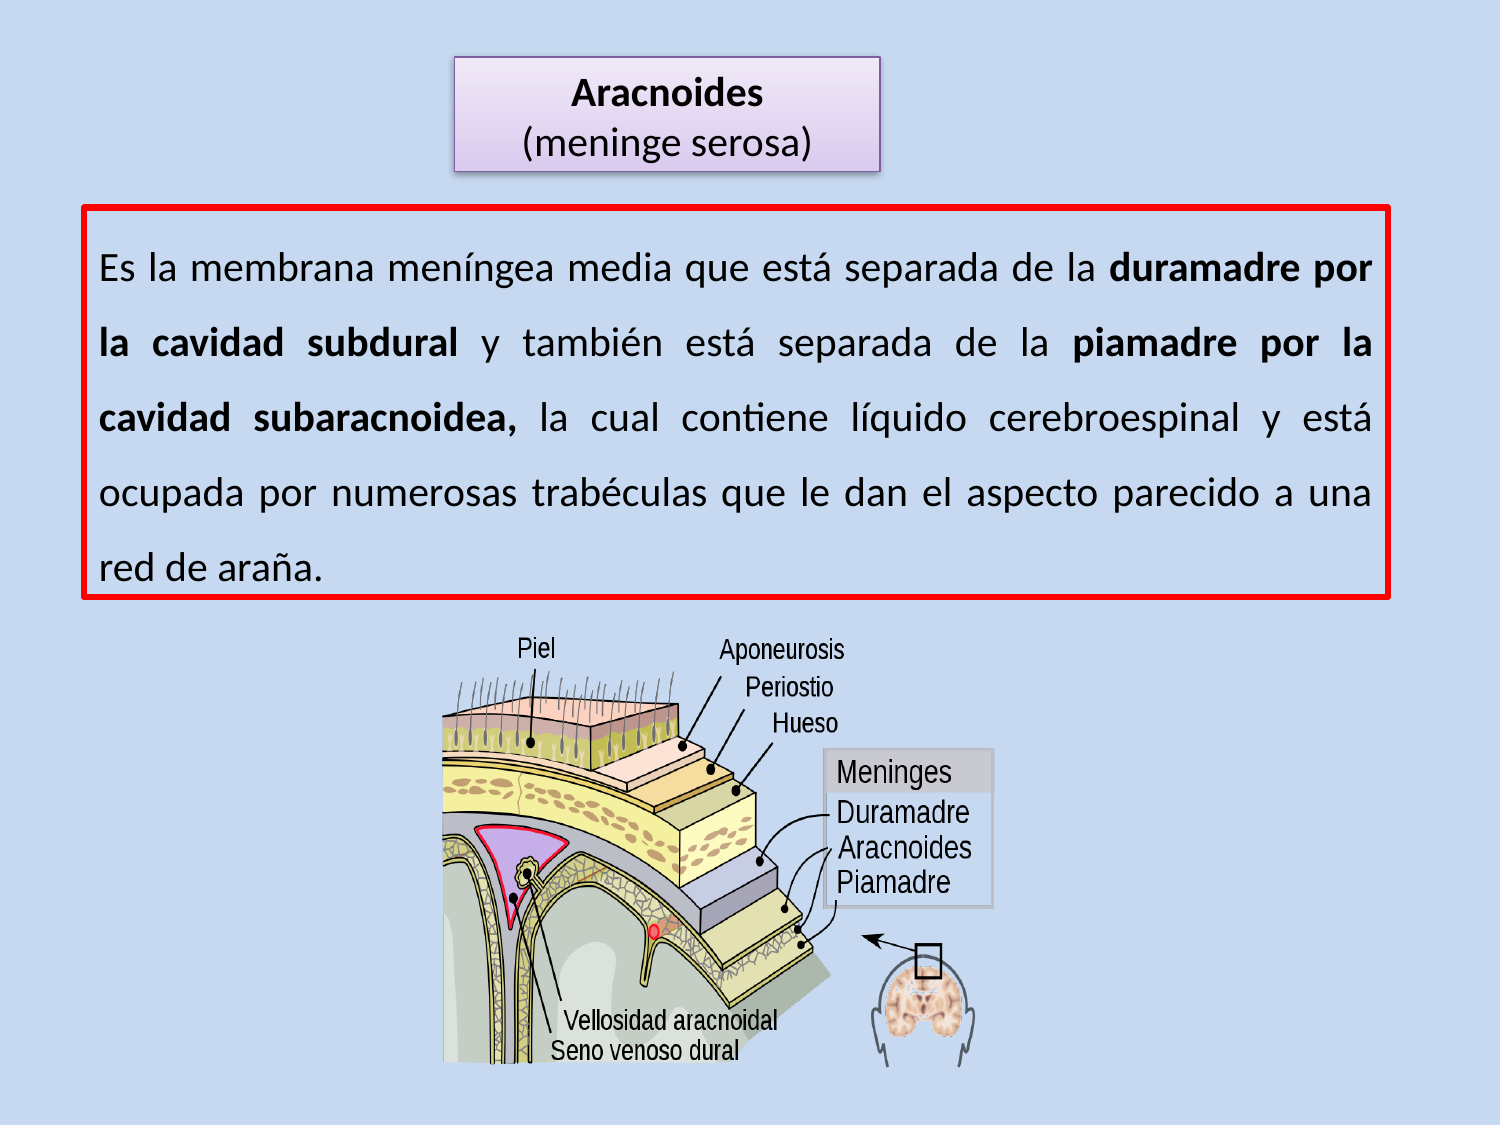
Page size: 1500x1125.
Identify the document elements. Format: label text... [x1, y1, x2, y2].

text_box Aracnoides (meninge serosa) [454, 56, 881, 172]
text_box Es la membrana meníngea media que está separada de la duramadre por la cavidad subdural y también está separada de la piamadre por la cavidad subaracnoidea, la cual contiene líquido cerebroespinal y está ocupada por numerosas trabéculas que le dan el aspecto parecido a una red de araña. [84, 207, 1388, 598]
picture [418, 606, 1012, 1085]
